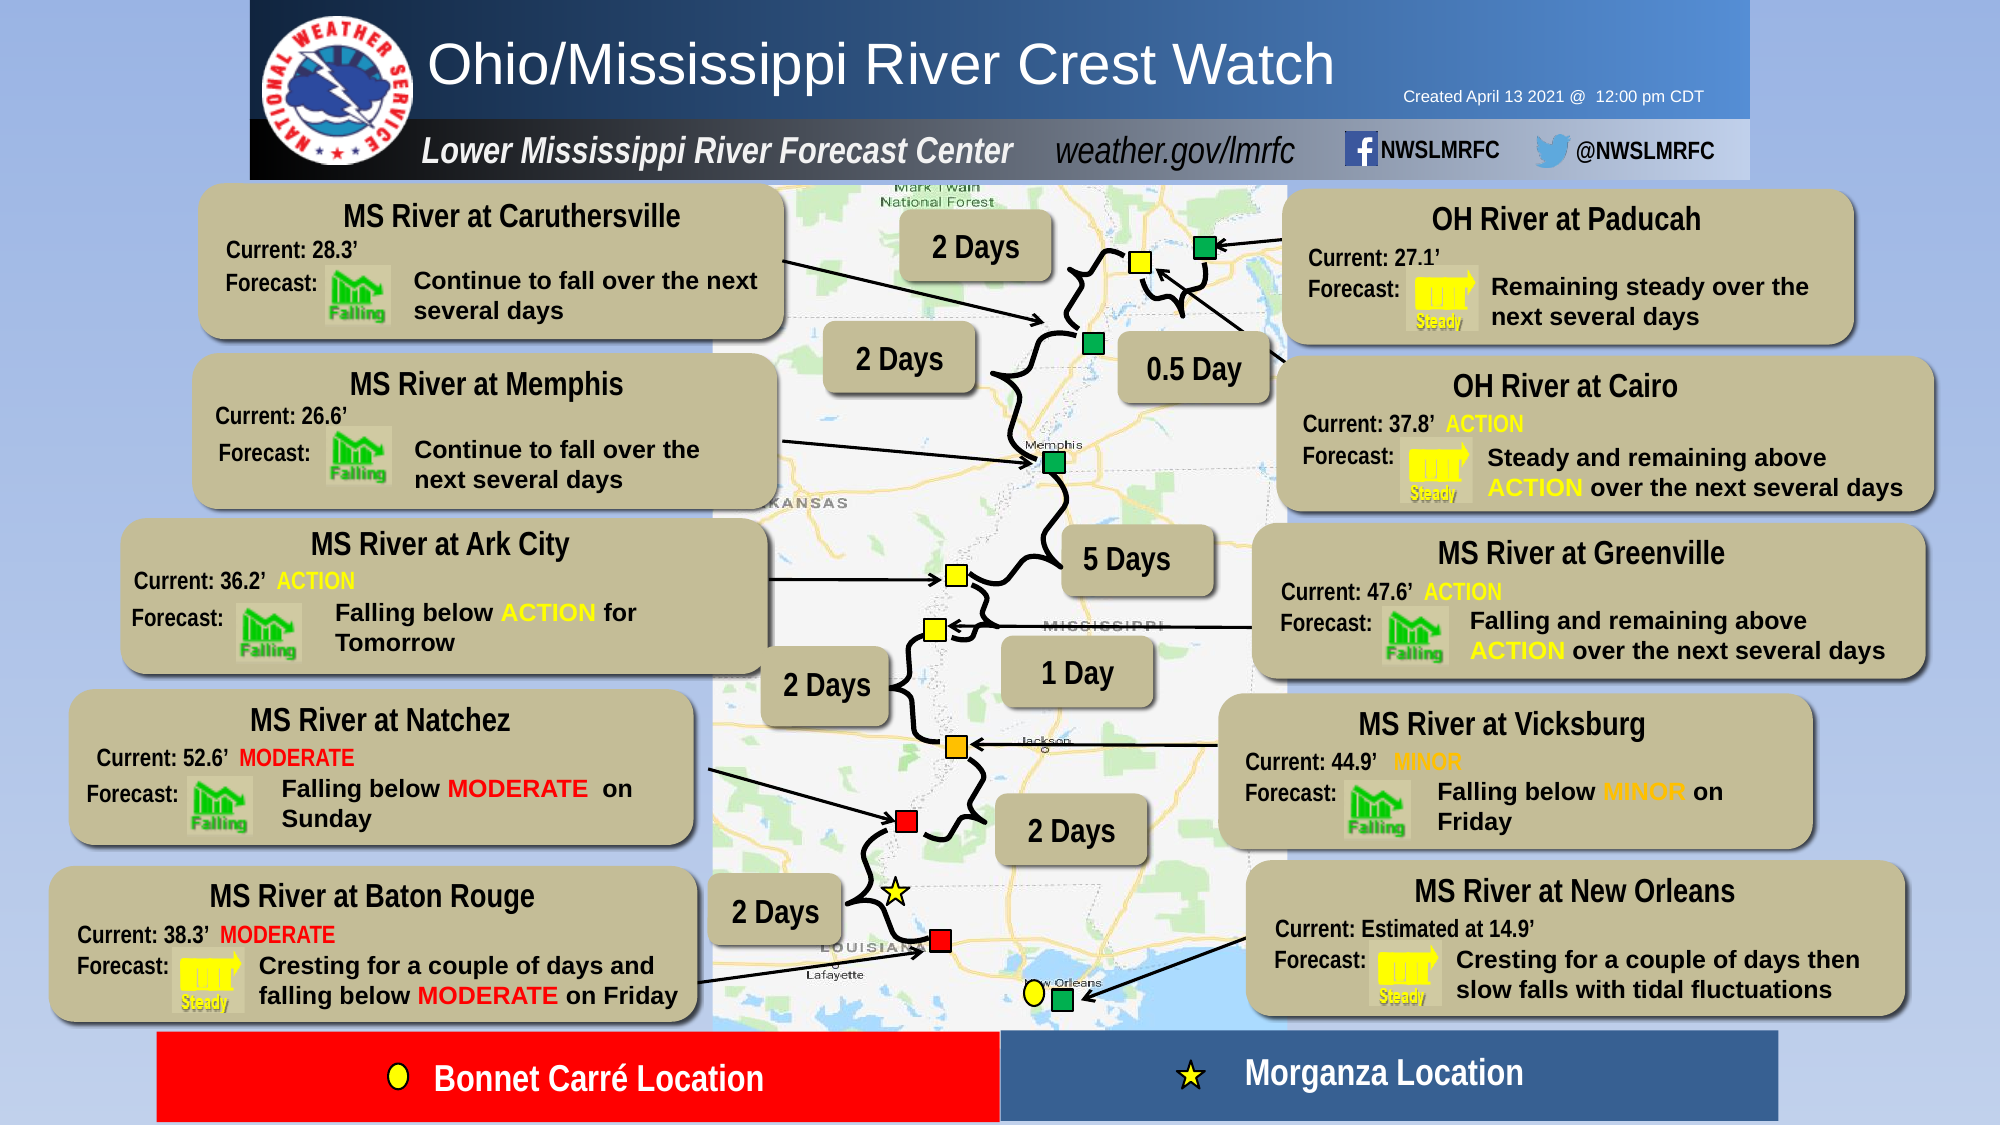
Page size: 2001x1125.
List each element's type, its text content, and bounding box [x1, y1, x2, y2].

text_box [783, 260, 1077, 336]
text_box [1000, 635, 1154, 708]
text_box [1174, 1058, 1207, 1091]
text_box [48, 865, 699, 1022]
text_box Created April 13 2021 @ 12:00 pm CDT [1388, 77, 1763, 113]
picture [1399, 437, 1473, 504]
text_box Lower Mississippi River Forecast Center weather.gov/lmrfc [253, 119, 1311, 187]
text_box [1344, 125, 1751, 173]
text_box Ohio/Mississippi River Crest Watch [417, 18, 1750, 104]
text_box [899, 209, 1052, 282]
picture [262, 15, 414, 165]
picture [236, 603, 303, 664]
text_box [68, 688, 709, 846]
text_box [1080, 937, 1240, 1001]
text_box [1276, 355, 1939, 512]
picture [1405, 265, 1479, 332]
picture [1368, 939, 1443, 1006]
text_box [248, 0, 1752, 117]
picture [1382, 606, 1449, 668]
picture [1344, 779, 1411, 841]
picture [712, 185, 1288, 1050]
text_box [1218, 693, 1814, 850]
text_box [783, 440, 1034, 465]
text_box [1212, 236, 1276, 247]
picture [324, 265, 391, 327]
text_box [1281, 188, 1871, 345]
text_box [1117, 330, 1270, 404]
picture [325, 426, 392, 488]
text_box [822, 320, 976, 393]
picture [171, 946, 245, 1013]
text_box Morganza Location [1081, 1051, 1688, 1101]
text_box [248, 117, 257, 181]
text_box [197, 183, 822, 340]
picture [186, 776, 253, 838]
text_box [155, 1029, 1002, 1124]
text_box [709, 769, 897, 822]
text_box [703, 951, 925, 987]
text_box [998, 1051, 1780, 1123]
text_box [419, 117, 1752, 182]
text_box [385, 1061, 411, 1092]
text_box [116, 514, 768, 675]
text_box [191, 352, 778, 510]
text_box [1155, 268, 1276, 334]
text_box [994, 793, 1148, 866]
text_box Bonnet Carré Location [188, 1046, 998, 1106]
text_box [1245, 859, 1906, 1043]
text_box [1054, 524, 1214, 597]
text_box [707, 872, 842, 946]
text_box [760, 645, 889, 727]
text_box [1251, 522, 1926, 679]
